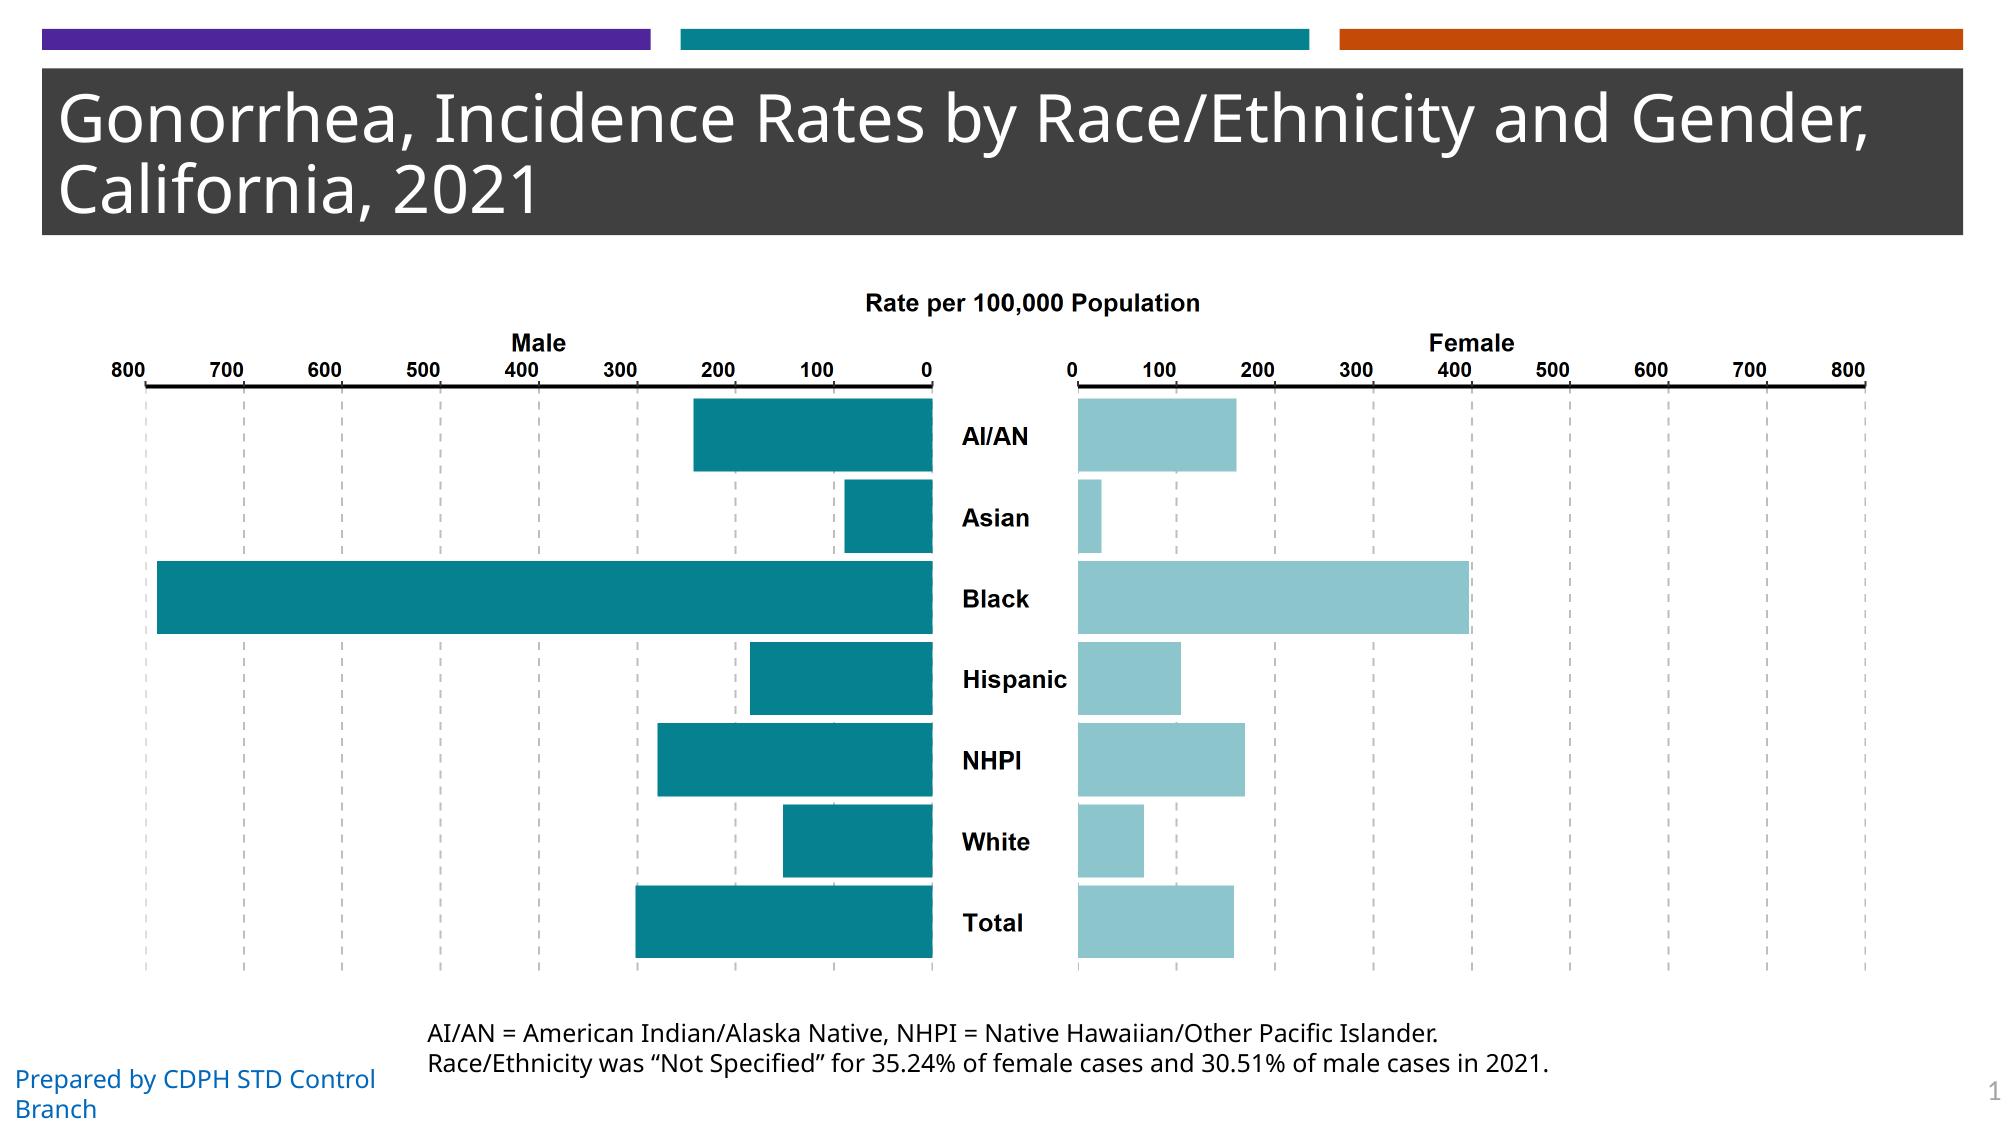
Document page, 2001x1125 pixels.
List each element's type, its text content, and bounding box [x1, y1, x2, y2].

title Gonorrhea, Incidence Rates by Race/Ethnicity and Gender, California, 2021 [42, 68, 1964, 236]
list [67, 251, 1936, 1012]
list AI/AN = American Indian/Alaska Native, NHPI = Native Hawaiian/Other Pacific Islander. Race/Ethnicity was “Not Specified” for 35.24% of female cases and 30.51% of male cases in 2021. [412, 1013, 1947, 1124]
